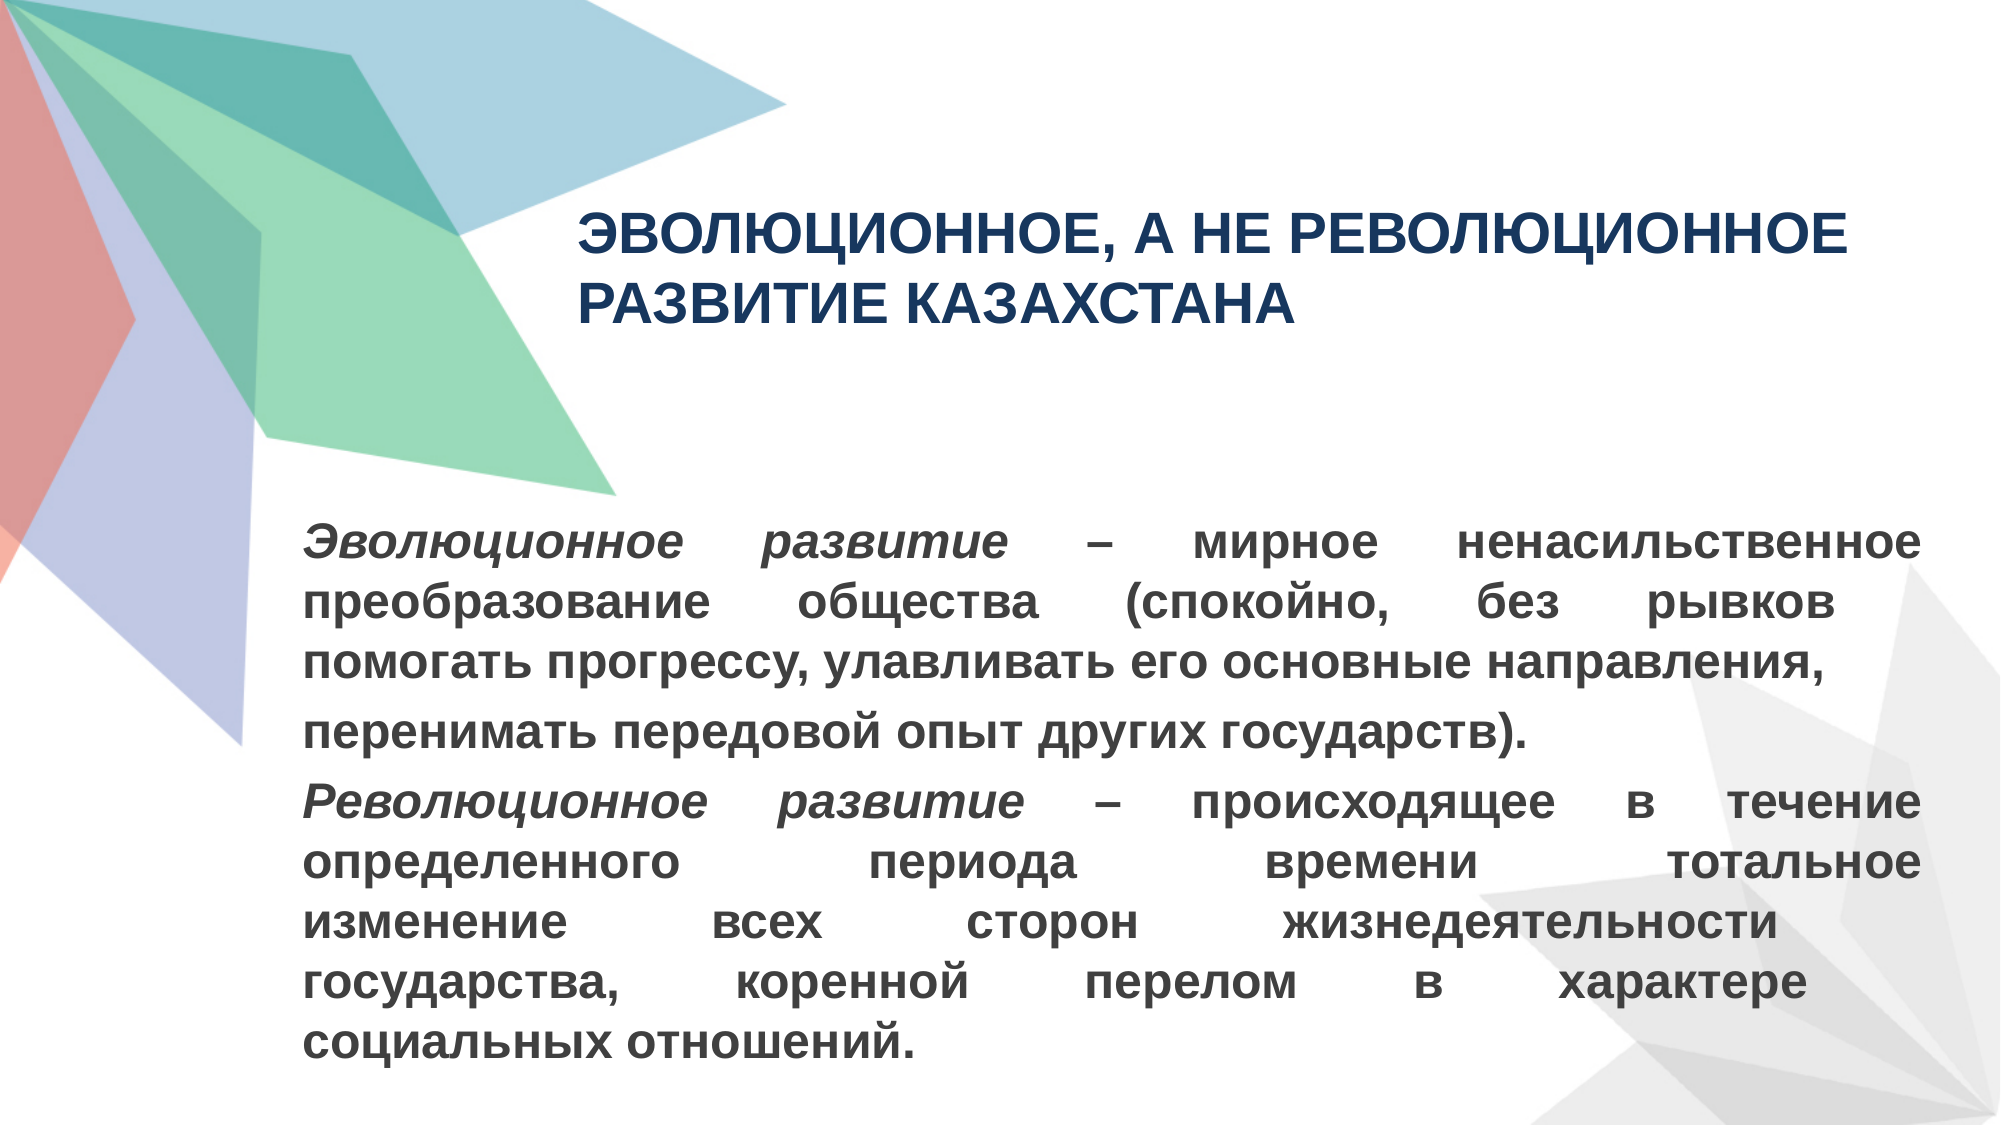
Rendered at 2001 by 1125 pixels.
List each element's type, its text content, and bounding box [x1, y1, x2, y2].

text_box ЭВОЛЮЦИОННОЕ, А НЕ РЕВОЛЮЦИОННОЕ РАЗВИТИЕ КАЗАХСТАНА [562, 187, 1875, 343]
list Эволюционное развитие – мирное ненасильственное преобразование общества (спокойно, без рывков помогать прогрессу, улавливать его основные направления, перенимать передовой опыт других государств). Революционное развитие – происходящее в течение определенного периода времени тотальное изменение всех сторон жизнедеятельности государства, коренной перелом в характере социальных отношений. [287, 662, 1938, 997]
picture [0, 0, 2001, 1125]
